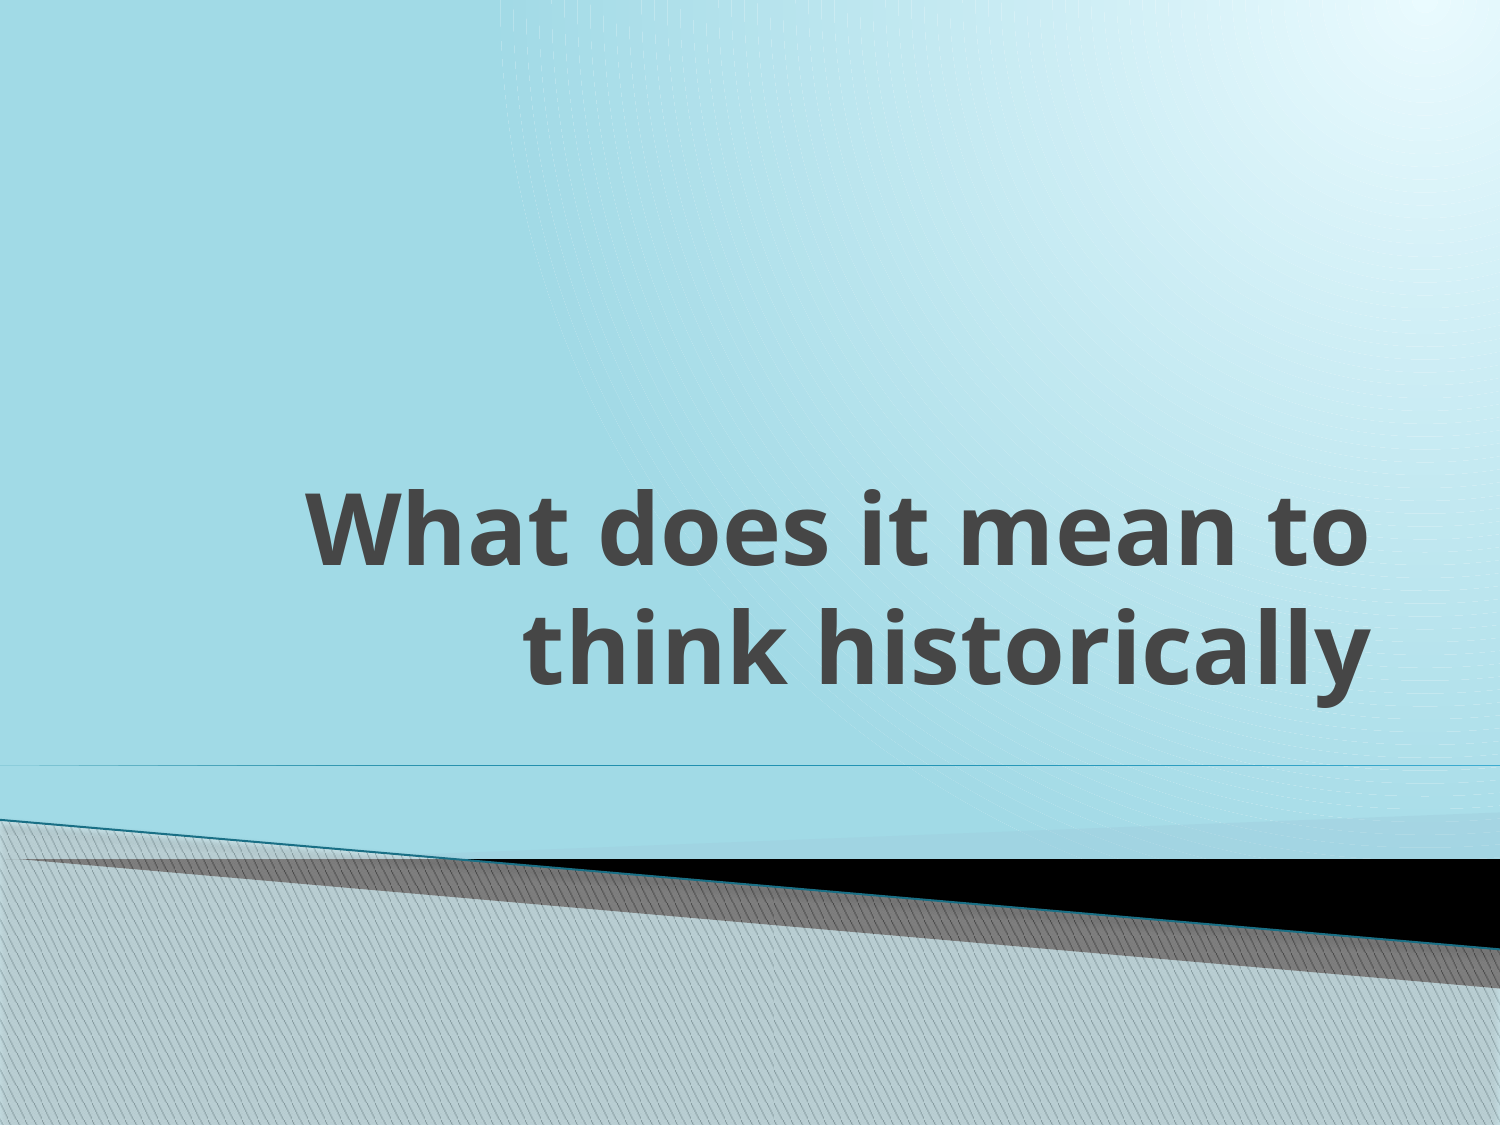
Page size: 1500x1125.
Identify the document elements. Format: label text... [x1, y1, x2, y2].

title What does it mean to think historically [112, 399, 1388, 713]
picture [5, 859, 1500, 989]
